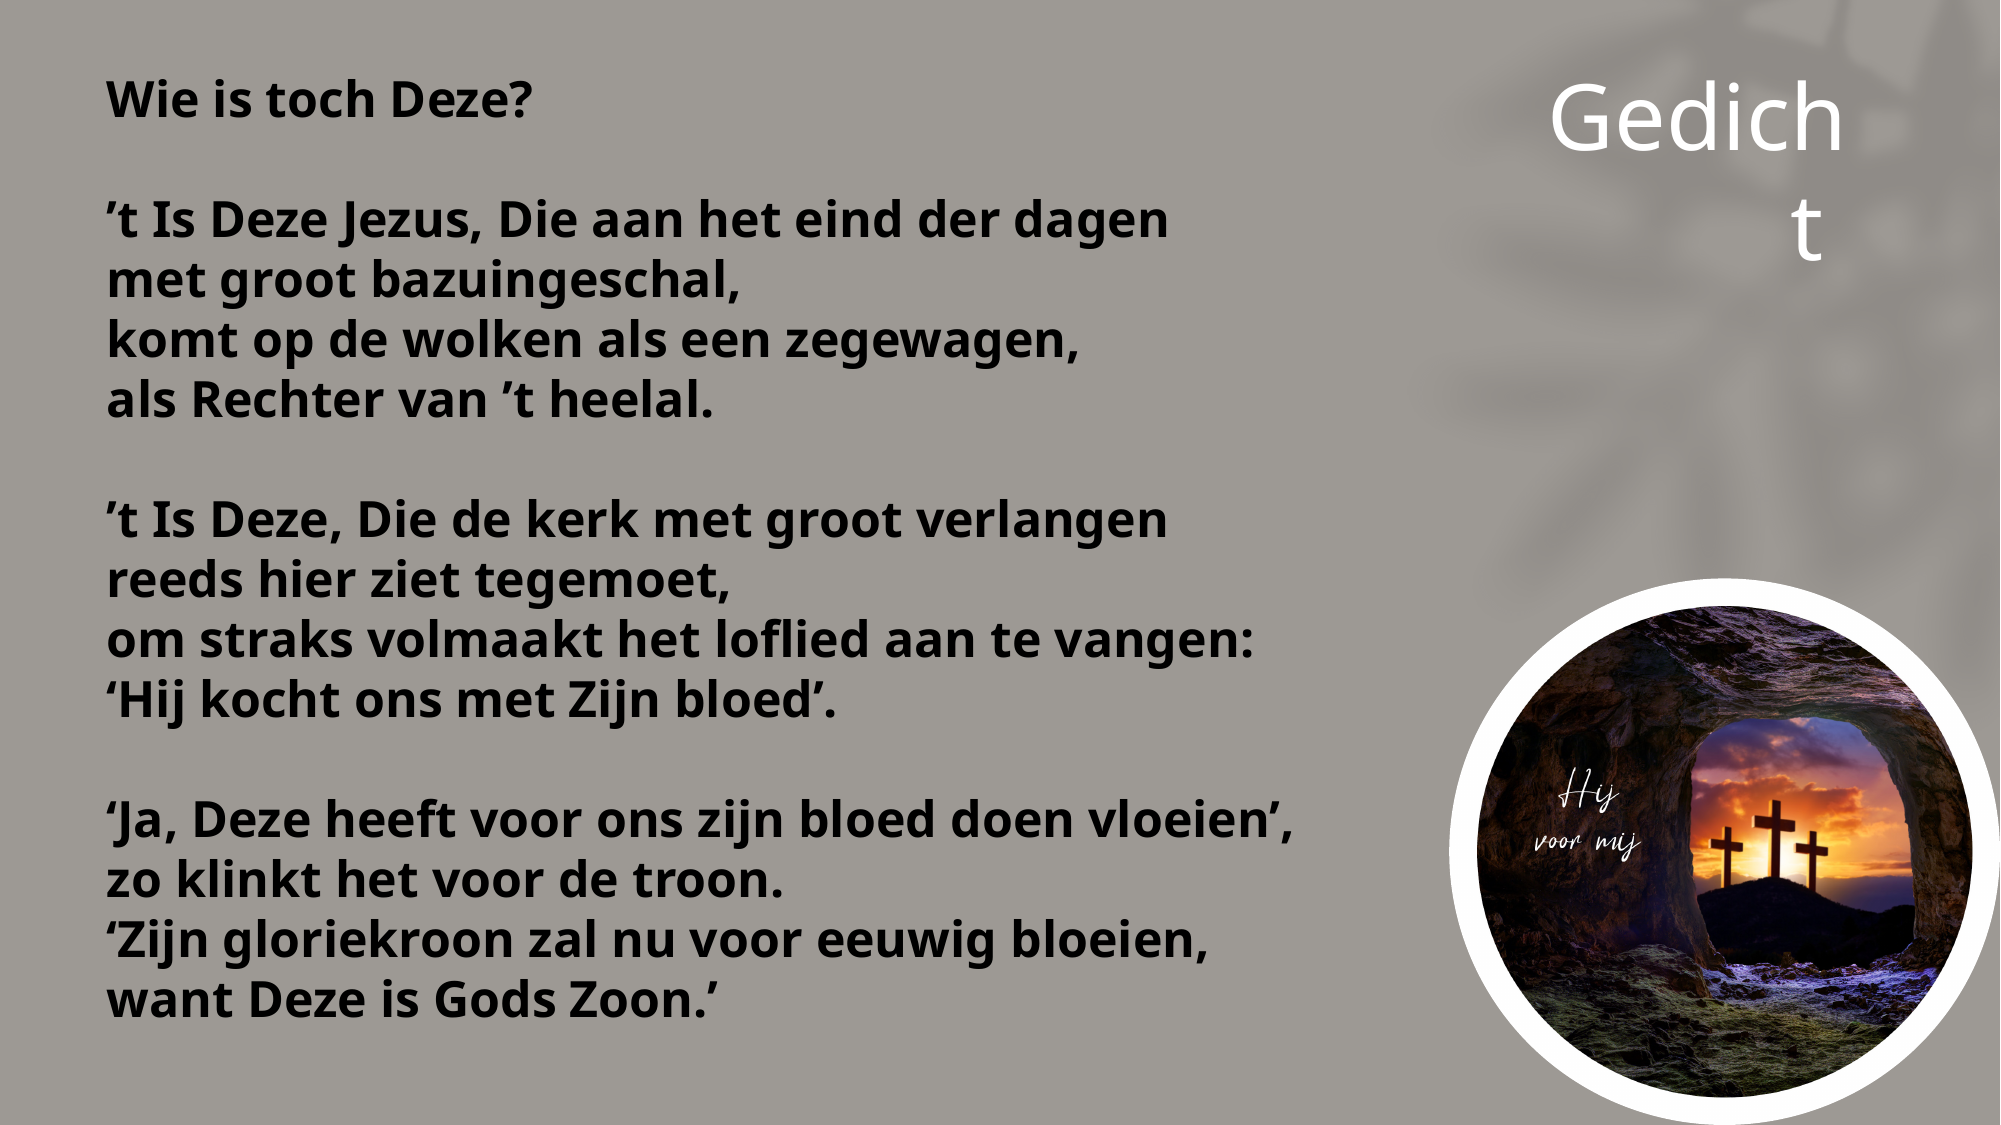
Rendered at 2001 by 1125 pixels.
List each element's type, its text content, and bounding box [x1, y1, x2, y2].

text_box Wie is toch Deze? ’t Is Deze Jezus, Die aan het eind der dagen met groot bazuingeschal, komt op de wolken als een zegewagen, als Rechter van ’t heelal. ’t Is Deze, Die de kerk met groot verlangen reeds hier ziet tegemoet, om straks volmaakt het loflied aan te vangen: ‘Hij kocht ons met Zijn bloed’. ‘Ja, Deze heeft voor ons zijn bloed doen vloeien’, zo klinkt het voor de troon. ‘Zijn gloriekroon zal nu voor eeuwig bloeien, want Deze is Gods Zoon.’ [92, 59, 1378, 1125]
title Gedicht [1520, 60, 1863, 278]
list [1449, 578, 2000, 1125]
